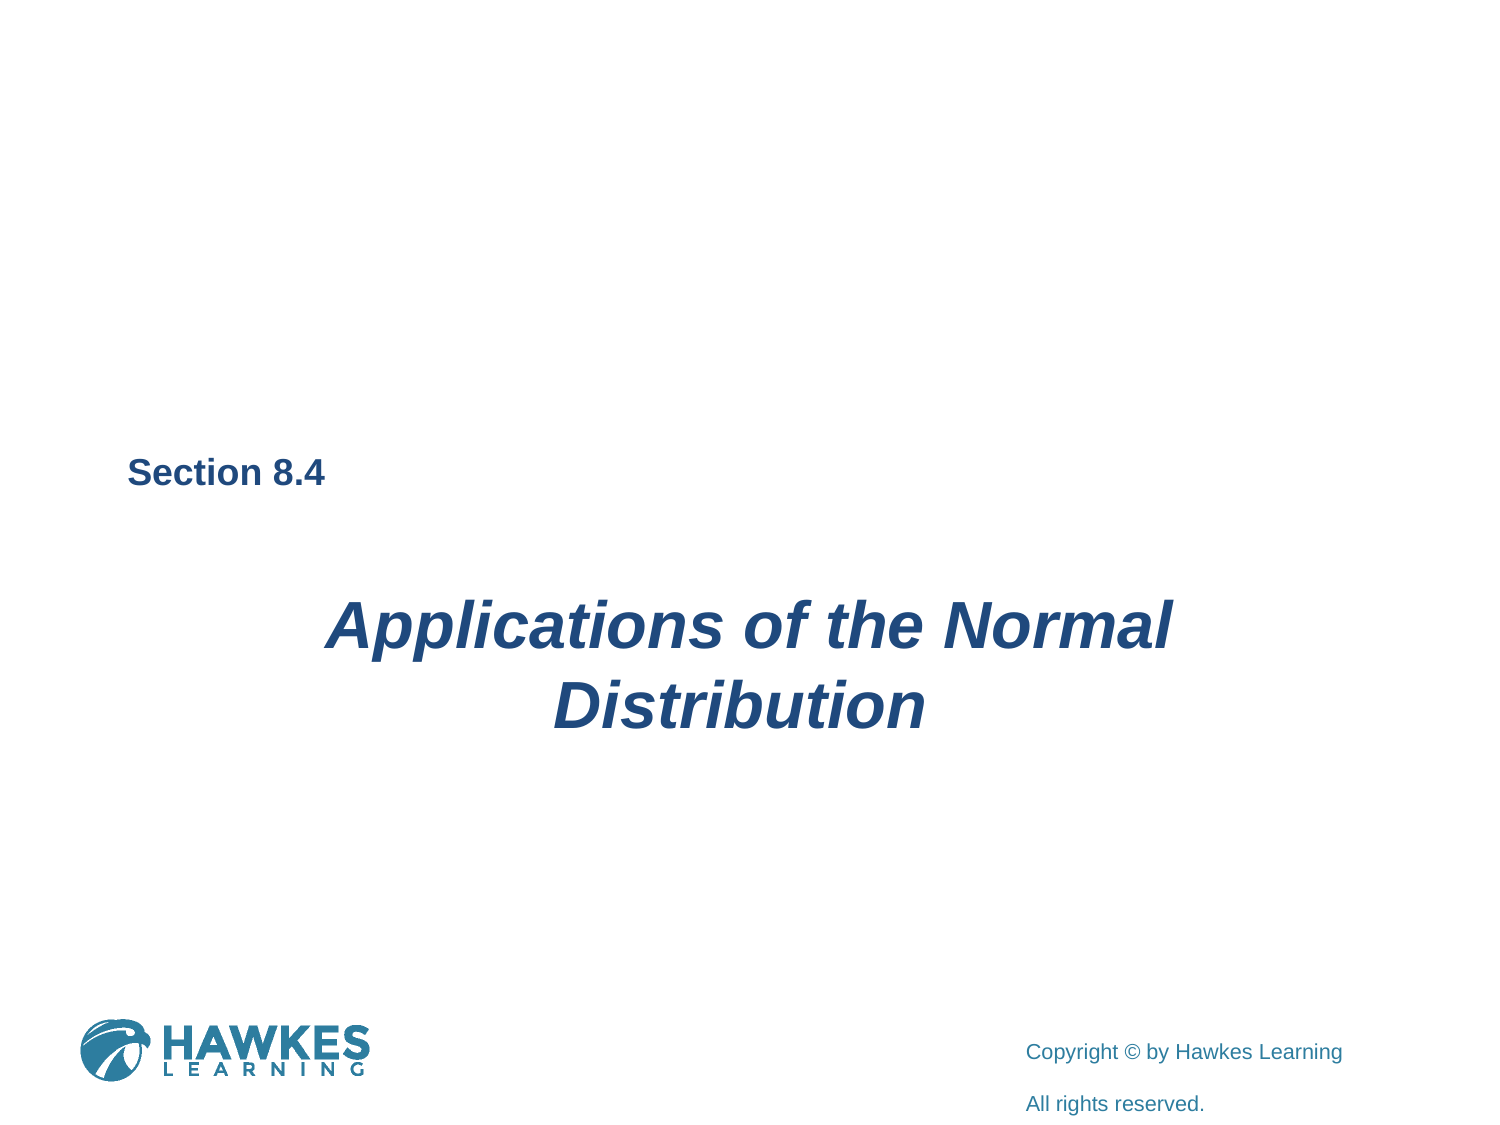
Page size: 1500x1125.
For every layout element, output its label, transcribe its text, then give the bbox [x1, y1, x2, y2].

picture [75, 1012, 375, 1088]
subtitle Applications of the Normal Distribution [225, 574, 1275, 862]
title Section 8.4 [112, 349, 1388, 591]
